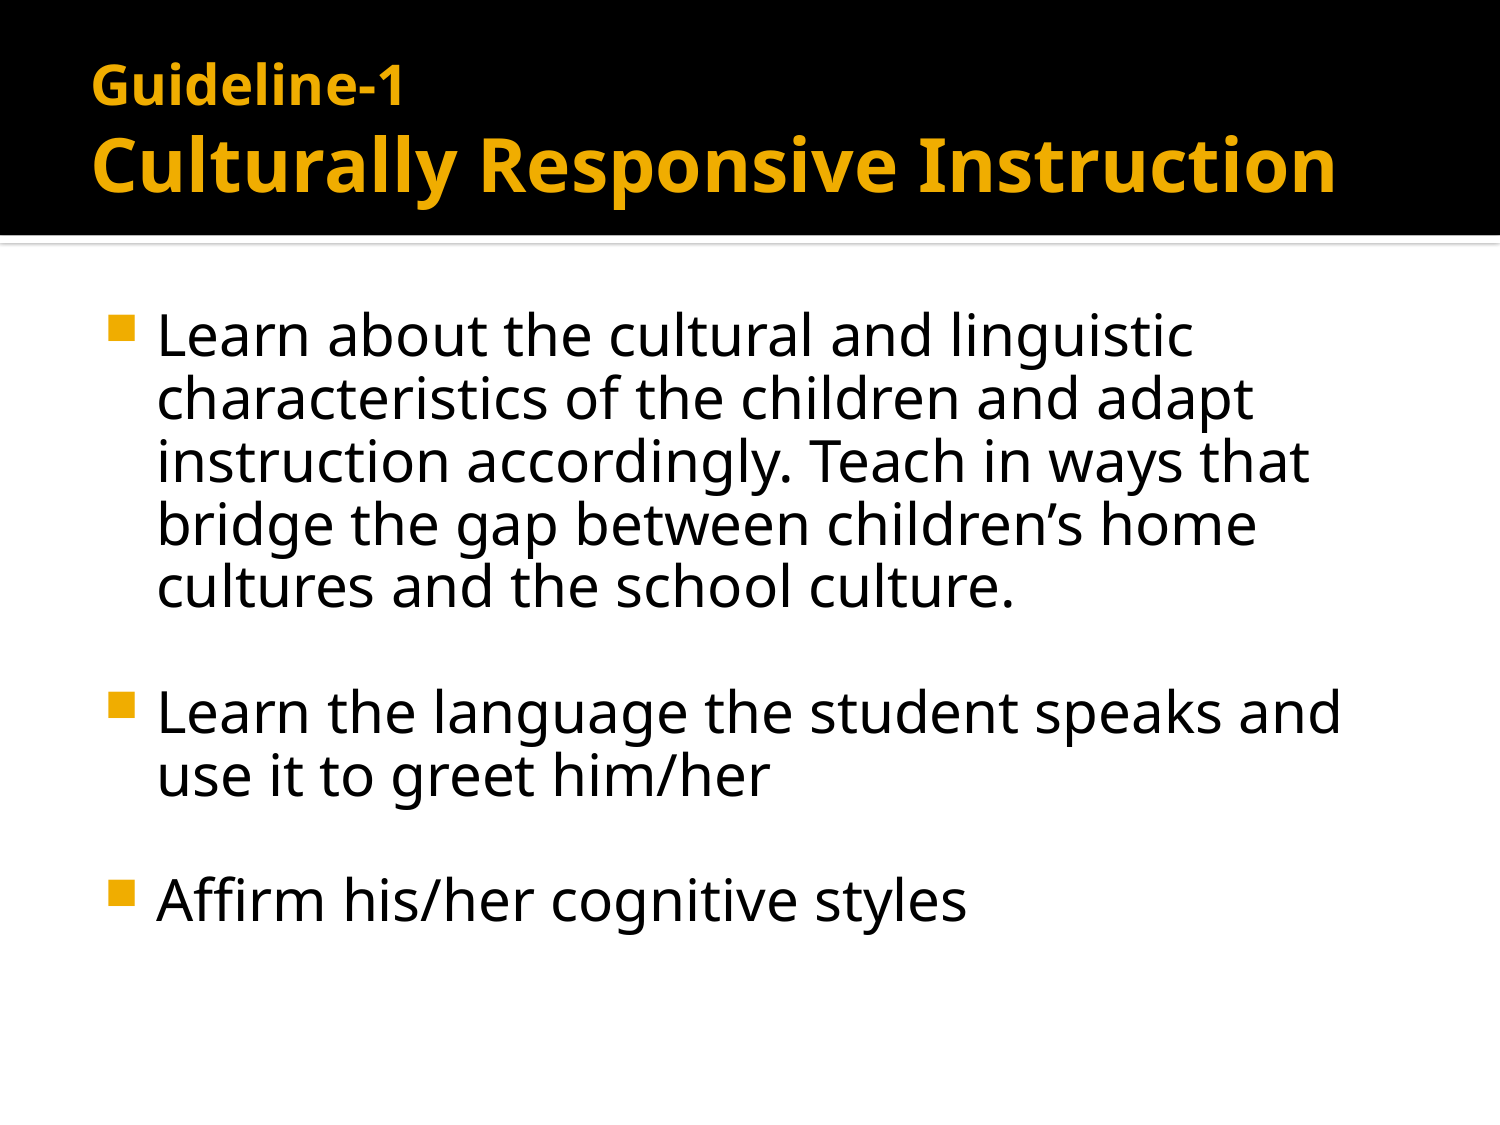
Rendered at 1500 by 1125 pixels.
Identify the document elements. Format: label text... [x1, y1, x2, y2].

list Learn about the cultural and linguistic characteristics of the children and adapt instruction accordingly. Teach in ways that bridge the gap between children’s home cultures and the school culture. Learn the language the student speaks and use it to greet him/her Affirm his/her cognitive styles [75, 291, 1425, 1050]
title Guideline-1 Culturally Responsive Instruction [75, 25, 1425, 231]
